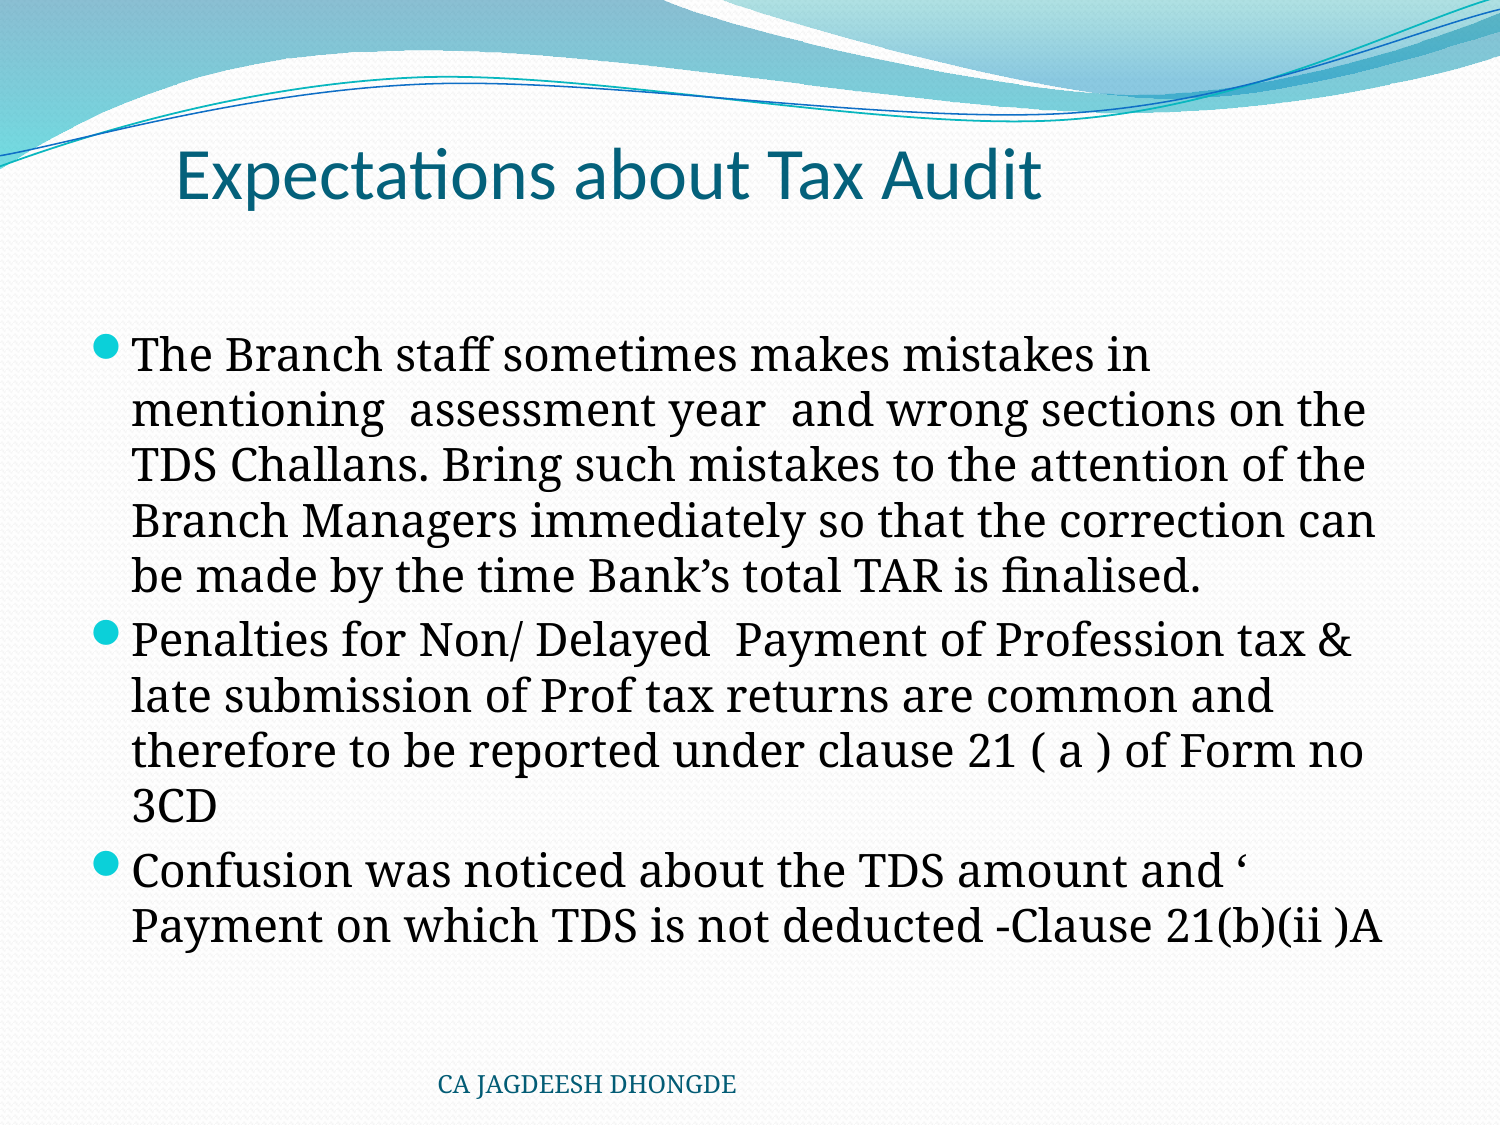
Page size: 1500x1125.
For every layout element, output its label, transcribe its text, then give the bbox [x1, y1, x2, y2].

list The Branch staff sometimes makes mistakes in mentioning assessment year and wrong sections on the TDS Challans. Bring such mistakes to the attention of the Branch Managers immediately so that the correction can be made by the time Bank’s total TAR is finalised. Penalties for Non/ Delayed Payment of Profession tax & late submission of Prof tax returns are common and therefore to be reported under clause 21 ( a ) of Form no 3CD Confusion was noticed about the TDS amount and ‘ Payment on which TDS is not deducted -Clause 21(b)(ii )A [75, 317, 1425, 1038]
footer CA JAGDEESH DHONGDE [437, 1042, 988, 1103]
title Expectations about Tax Audit [75, 115, 1425, 303]
